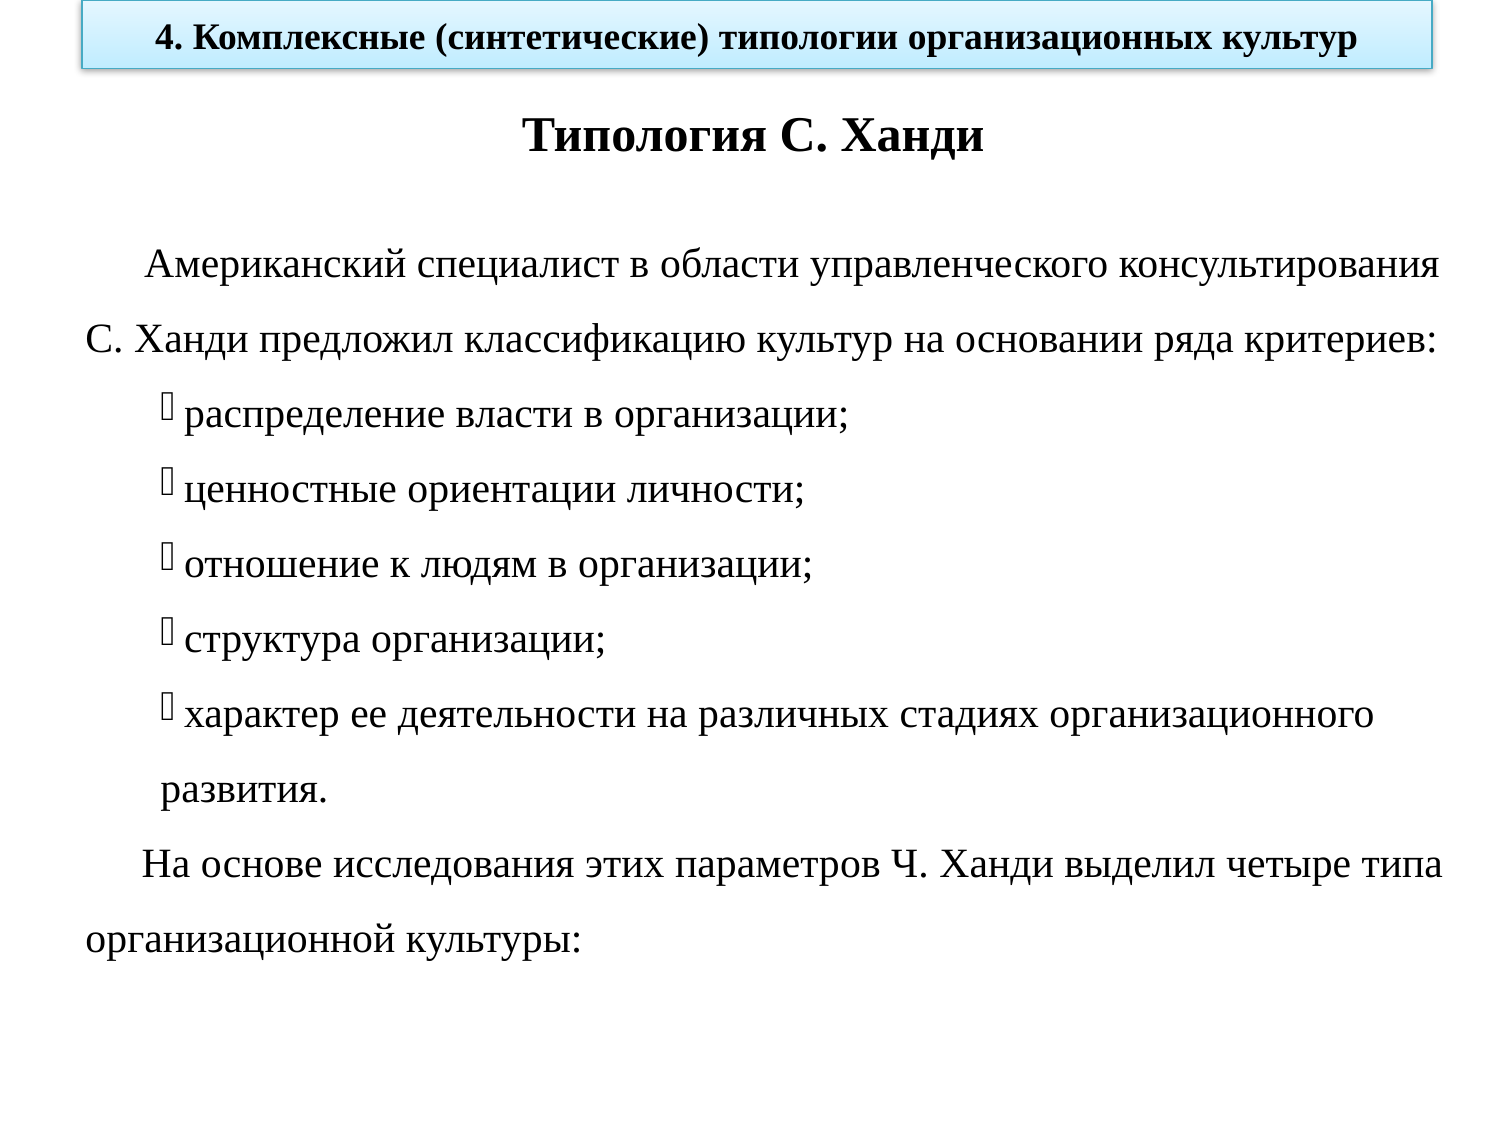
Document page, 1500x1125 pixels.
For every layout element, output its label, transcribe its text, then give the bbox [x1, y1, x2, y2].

text_box Американский специалист в области управленческого консультирования С. Ханди предложил классификацию культур на основании ряда критериев: распределение власти в организации; ценностные ориентации личности; отношение к людям в организации; структура организации; характер ее деятельности на различных стадиях организационного развития. На основе исследования этих параметров Ч. Ханди выделил четыре типа организационной культуры: [70, 202, 1500, 968]
text_box 4. Комплексные (синтетические) типологии организационных культур [81, 0, 1433, 69]
text_box Типология С. Ханди [507, 93, 1000, 169]
